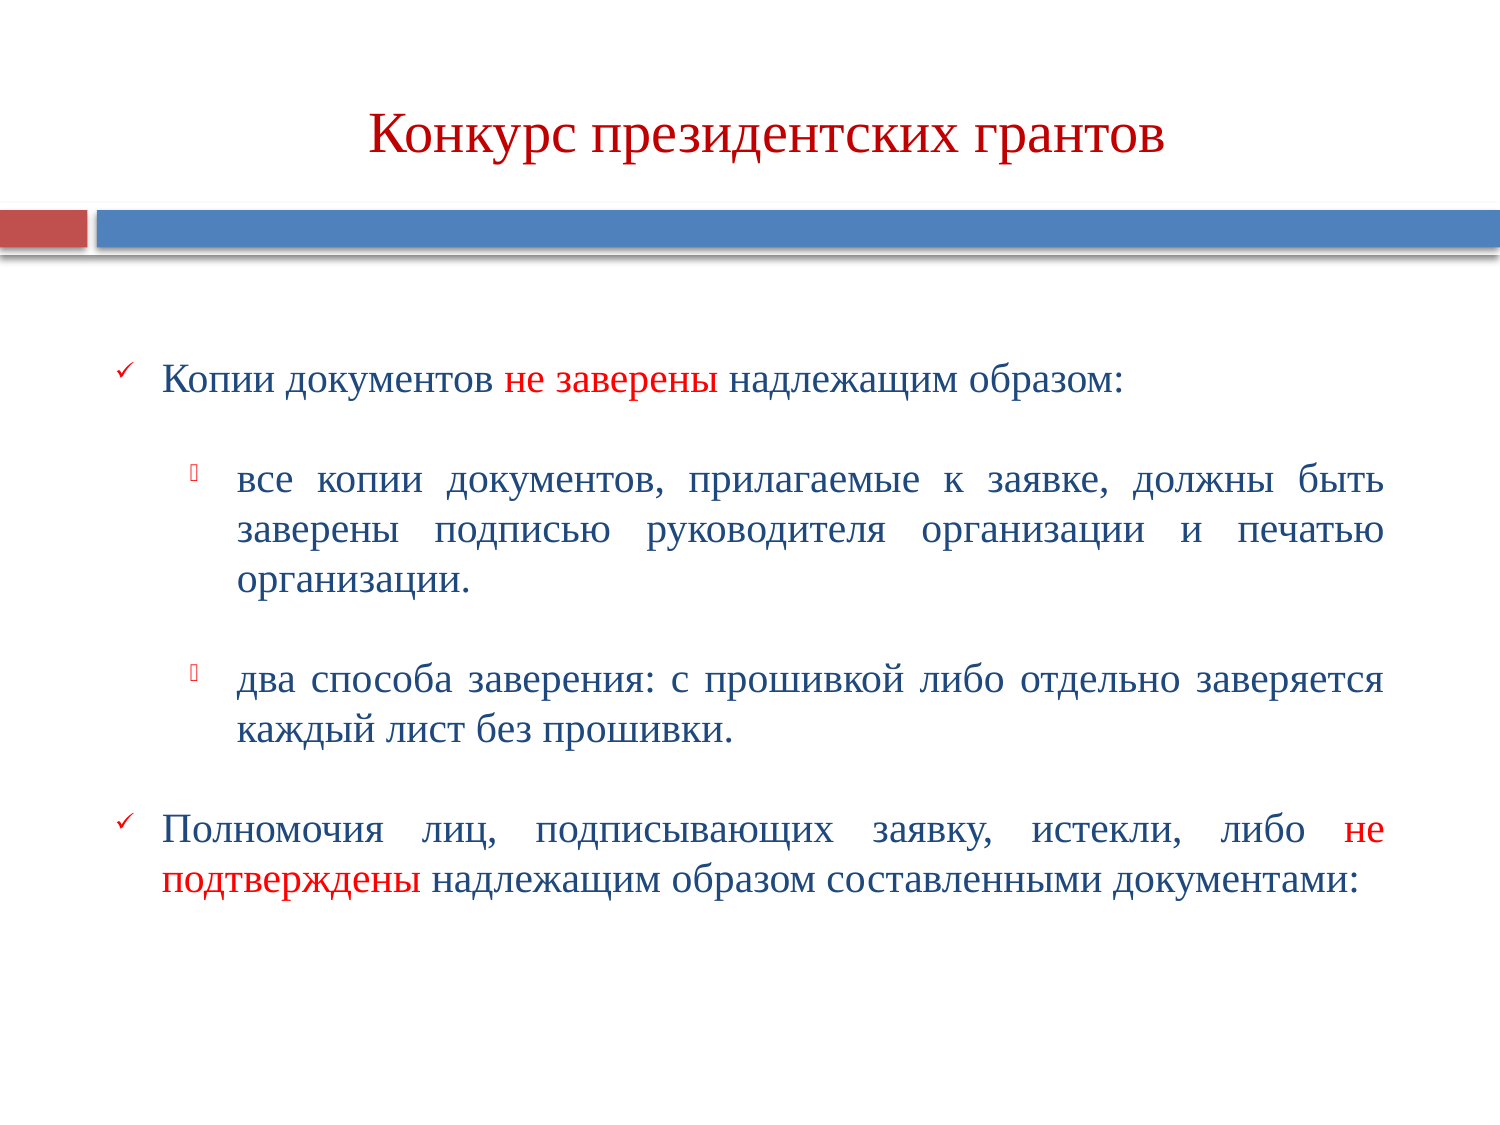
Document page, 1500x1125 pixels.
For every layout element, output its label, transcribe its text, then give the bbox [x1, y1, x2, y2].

text_box Конкурс президентских грантов [158, 85, 1377, 173]
text_box Копии документов не заверены надлежащим образом: все копии документов, прилагаемые к заявке, должны быть заверены подписью руководителя организации и печатью организации. два способа заверения: с прошивкой либо отдельно заверяется каждый лист без прошивки. Полномочия лиц, подписывающих заявку, истекли, либо не подтверждены надлежащим образом составленными документами: [100, 243, 1400, 1059]
